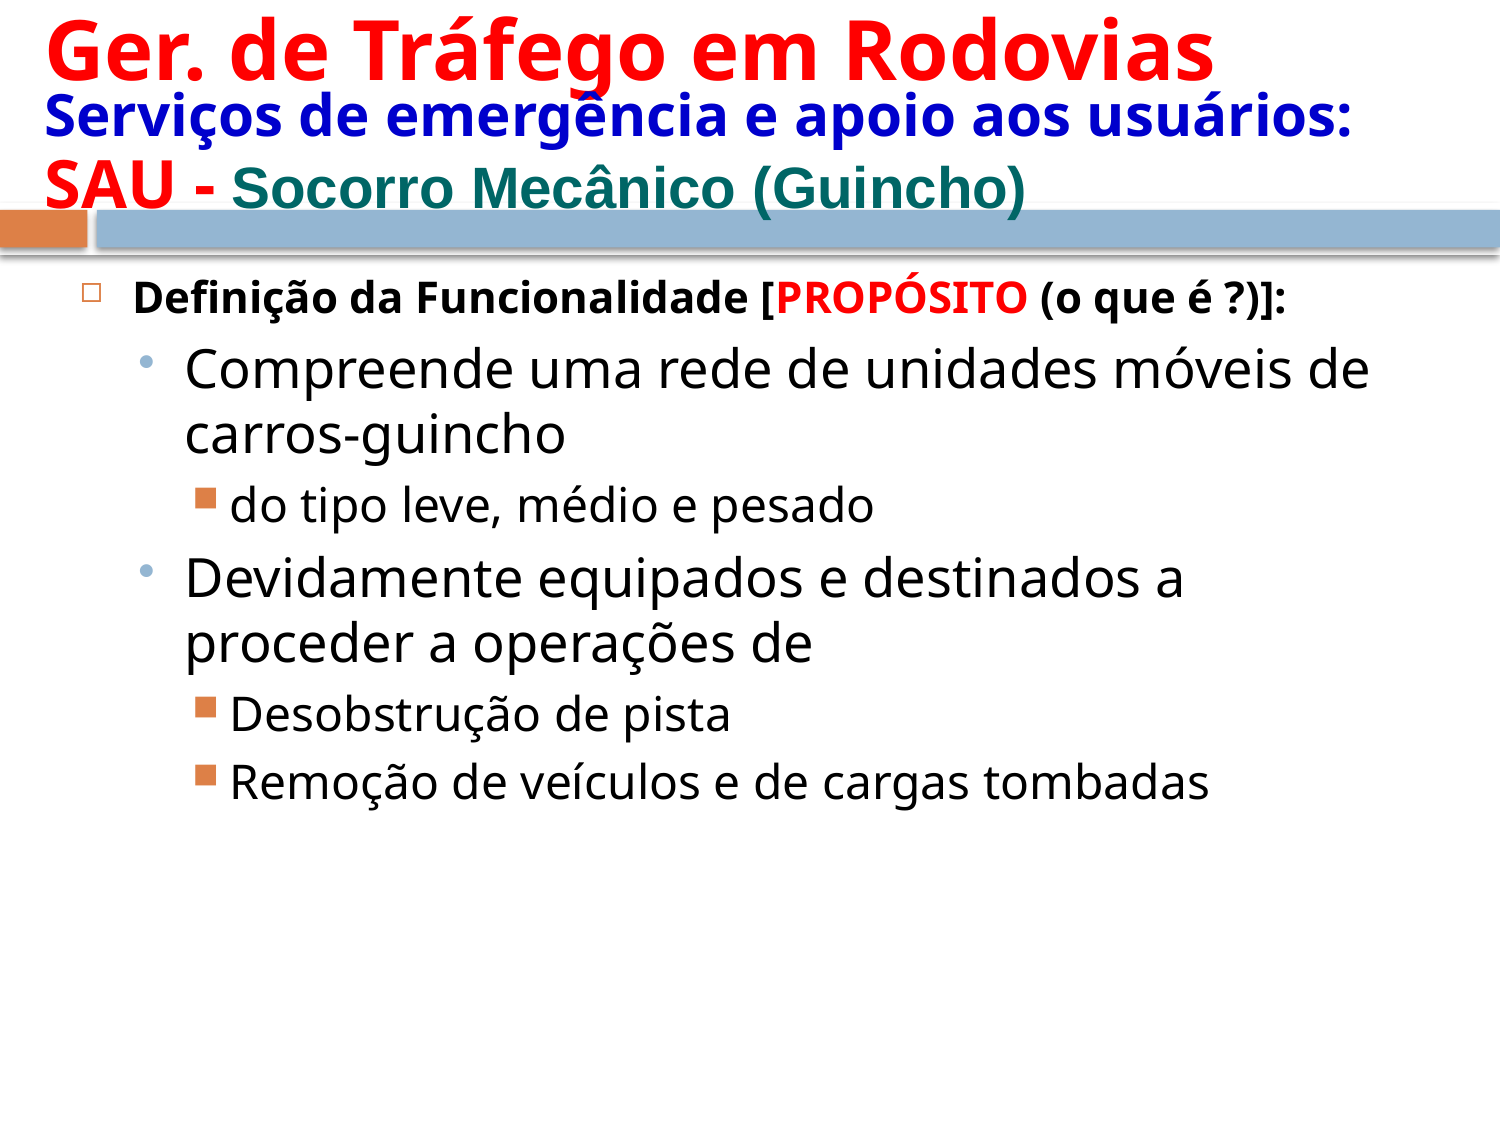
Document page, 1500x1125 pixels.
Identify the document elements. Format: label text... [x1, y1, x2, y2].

list Definição da Funcionalidade [PROPÓSITO (o que é ?)]: Compreende uma rede de unidades móveis de carros-guincho do tipo leve, médio e pesado Devidamente equipados e destinados a proceder a operações de Desobstrução de pista Remoção de veículos e de cargas tombadas [64, 262, 1438, 1083]
title Ger. de Tráfego em Rodovias Serviços de emergência e apoio aos usuários: SAU - Socorro Mecânico (Guincho) [29, 37, 1471, 200]
